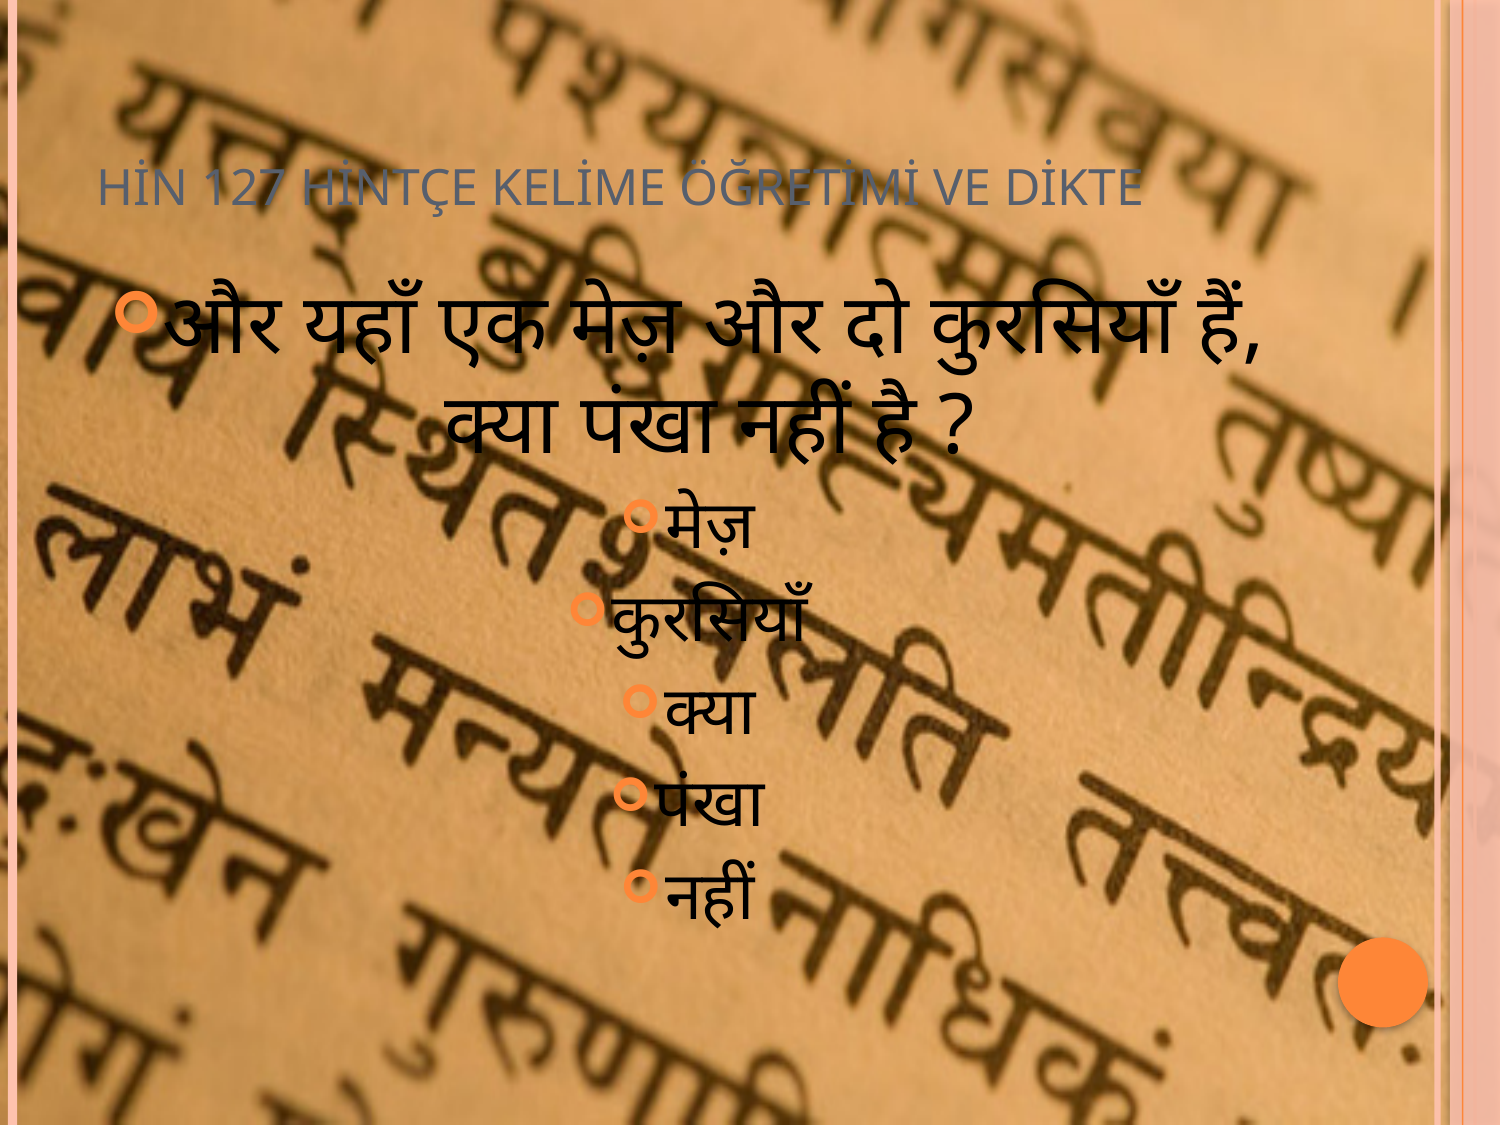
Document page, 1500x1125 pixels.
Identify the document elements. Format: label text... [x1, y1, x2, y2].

picture [18, 0, 1434, 1125]
picture [0, 0, 7, 1125]
title HİN 127 HİNTÇE KELİME ÖĞRETİMİ VE DİKTE [82, 35, 1307, 223]
list और यहाँ एक मेज़ और दो कुरसियाँ हैं, क्या पंखा नहीं है ? मेज़ कुरसियाँ क्या पंखा नहीं [75, 262, 1300, 1062]
picture [1441, 0, 1449, 1125]
